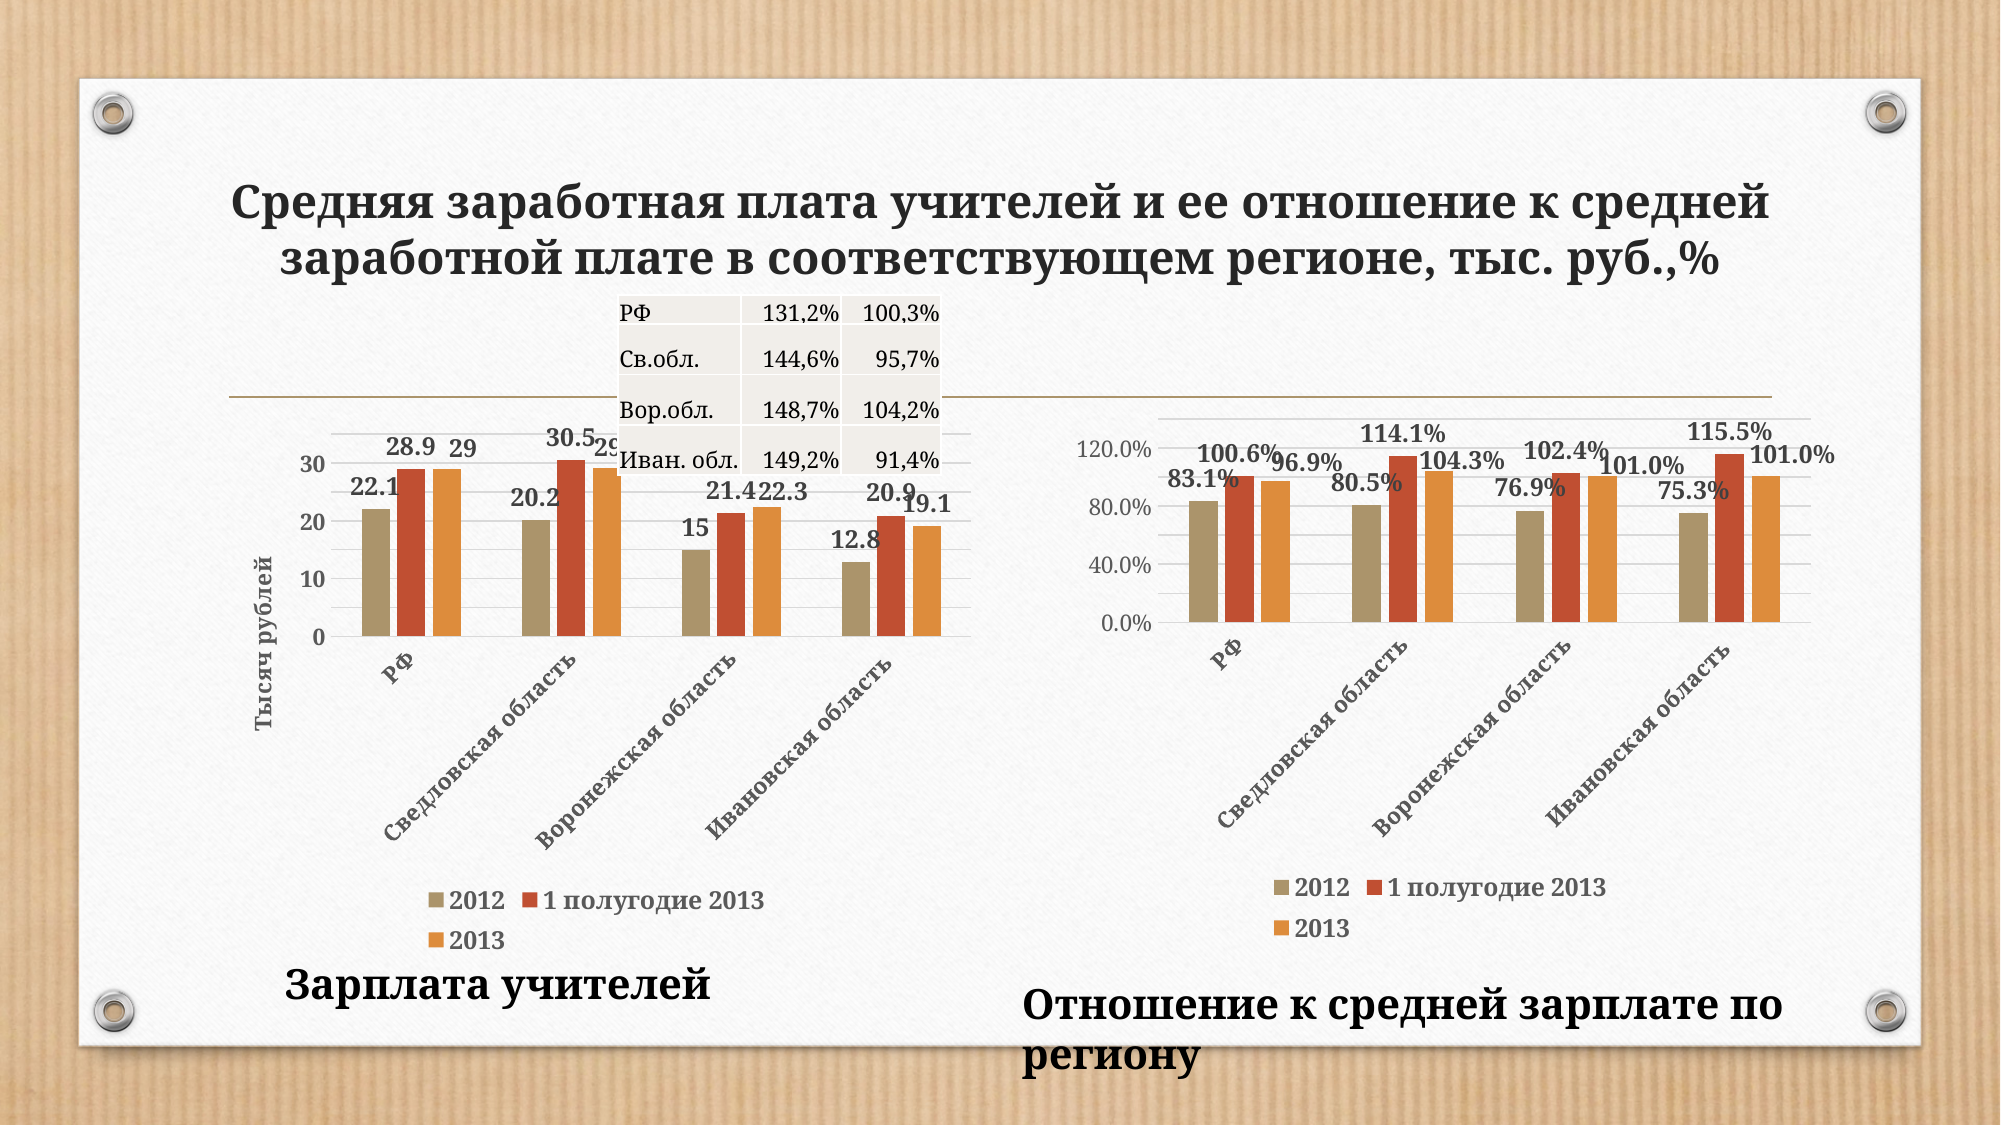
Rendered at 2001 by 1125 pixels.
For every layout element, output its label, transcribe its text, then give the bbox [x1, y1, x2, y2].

text_box Отношение к средней зарплате по региону [1007, 970, 1875, 1086]
table_cell 148,7% [742, 375, 840, 419]
table_header 131,2% [742, 296, 840, 323]
chart [212, 419, 988, 964]
picture [0, 0, 2001, 1125]
text_box Зарплата учителей [269, 964, 726, 1016]
table_header РФ [619, 296, 740, 323]
table_header 100,3% [842, 296, 940, 323]
table_cell 144,6% [742, 325, 840, 374]
table_cell Вор.обл. [619, 375, 740, 419]
table_cell Св.обл. [619, 325, 740, 374]
table_cell 104,2% [842, 375, 940, 419]
table_cell 95,7% [842, 325, 940, 374]
chart [1060, 407, 1836, 952]
title Средняя заработная плата учителей и ее отношение к средней заработной плате в соответствующем регионе, тыс. руб.,% [212, 161, 1788, 296]
